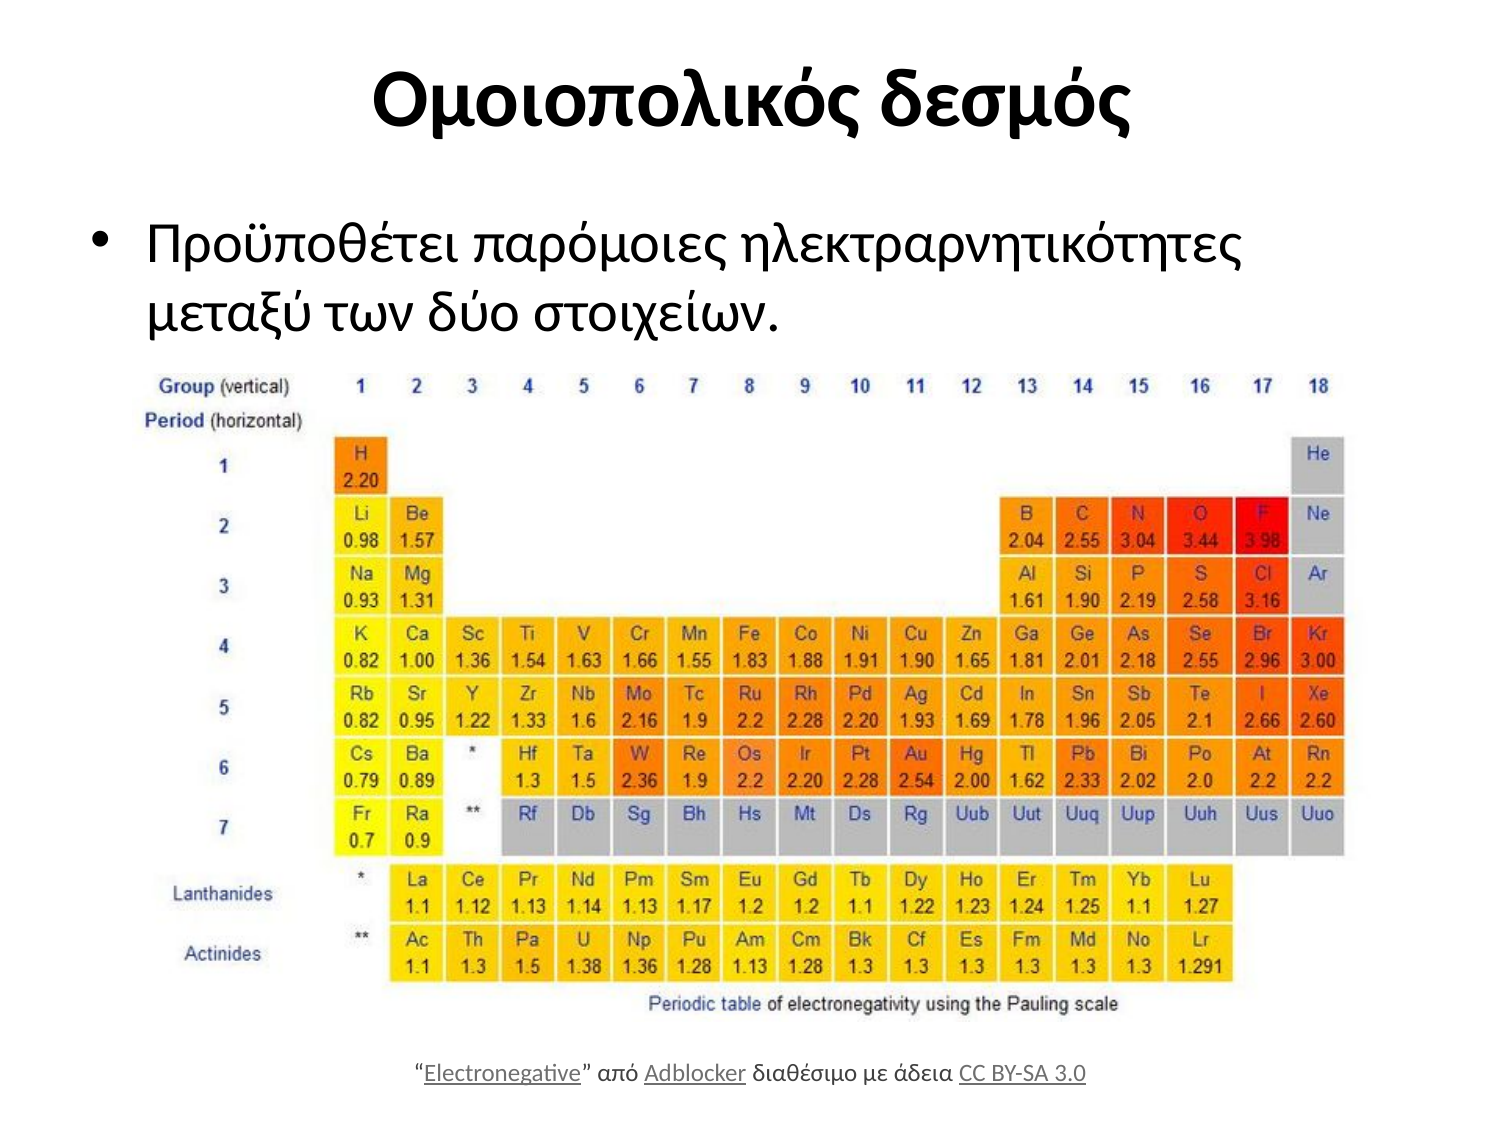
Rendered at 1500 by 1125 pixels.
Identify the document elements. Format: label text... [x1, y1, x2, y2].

title Ομοιοπολικός δεσμός [76, 19, 1427, 169]
picture [132, 373, 1384, 1023]
list Προϋποθέτει παρόμοιες ηλεκτραρνητικότητες μεταξύ των δύο στοιχείων. [75, 196, 1425, 1024]
text_box “Electronegative” από Adblocker διαθέσιμο με άδεια CC BY-SA 3.0 [374, 1049, 1125, 1094]
